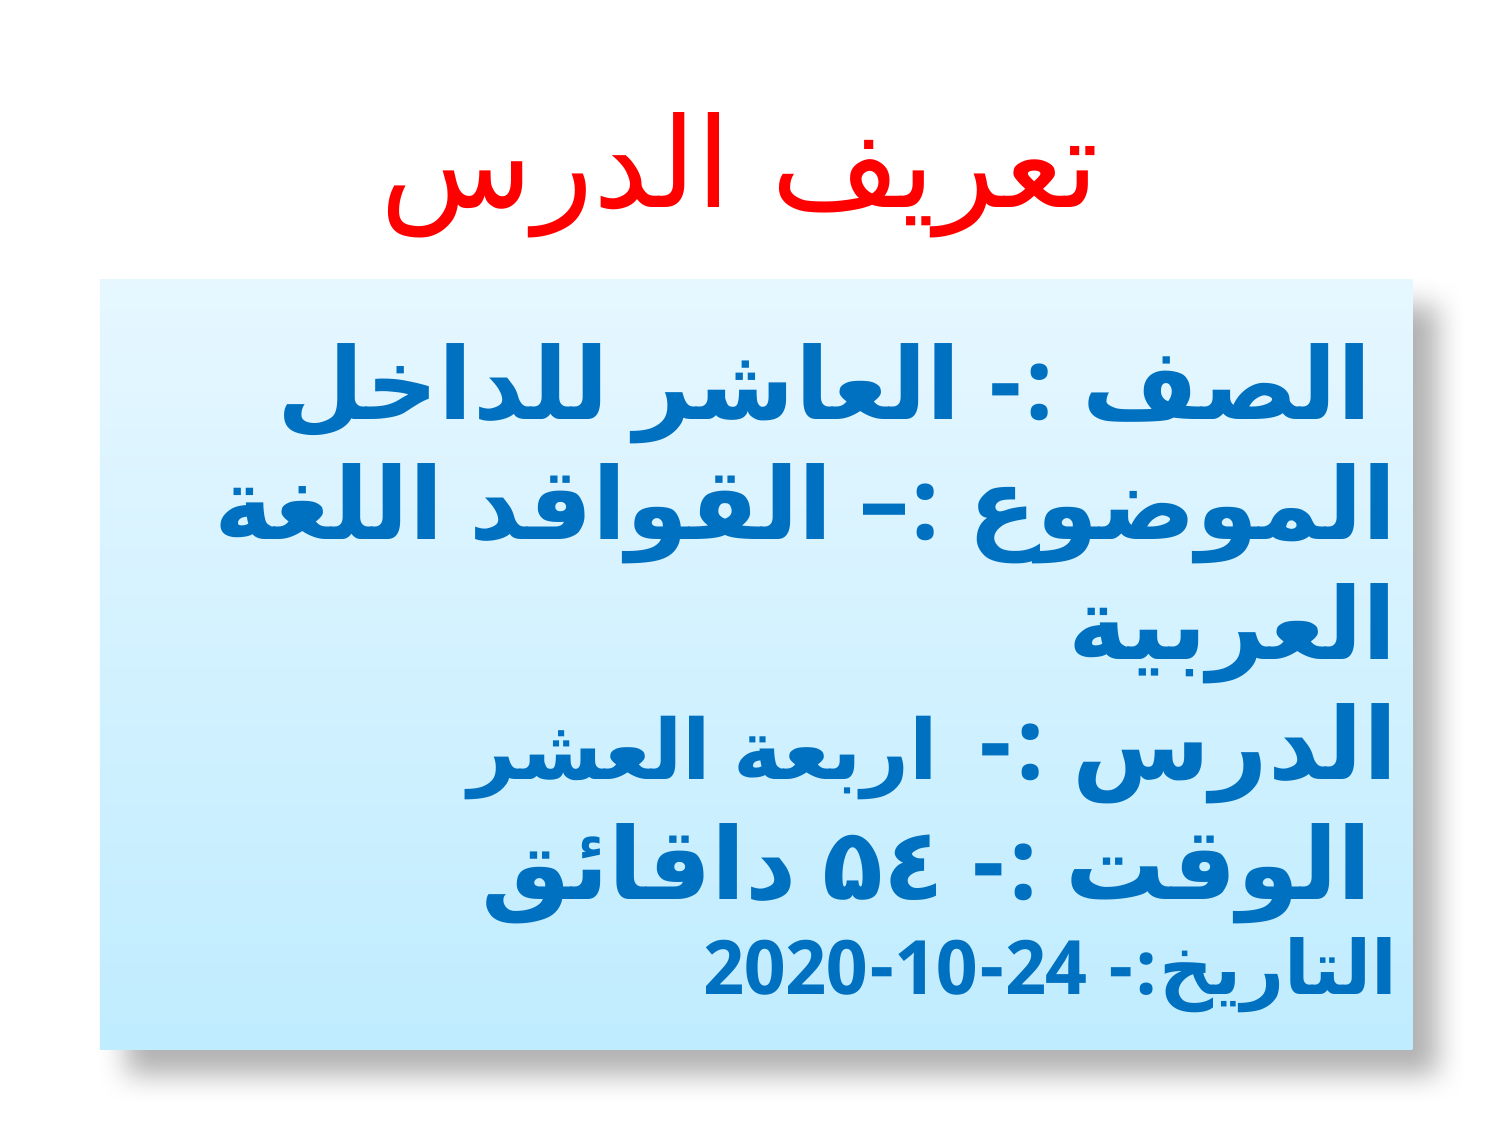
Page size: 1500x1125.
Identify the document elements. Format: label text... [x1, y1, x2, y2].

text_box الصف :- العاشر للداخل الموضوع :– القواقد اللغة العربية الدرس :- اربعة العشر الوقت :- ٤۵ داقائق التاريخ:- 24-10-2020 [99, 278, 1413, 1051]
text_box تعريف الدرس [190, 74, 1291, 240]
